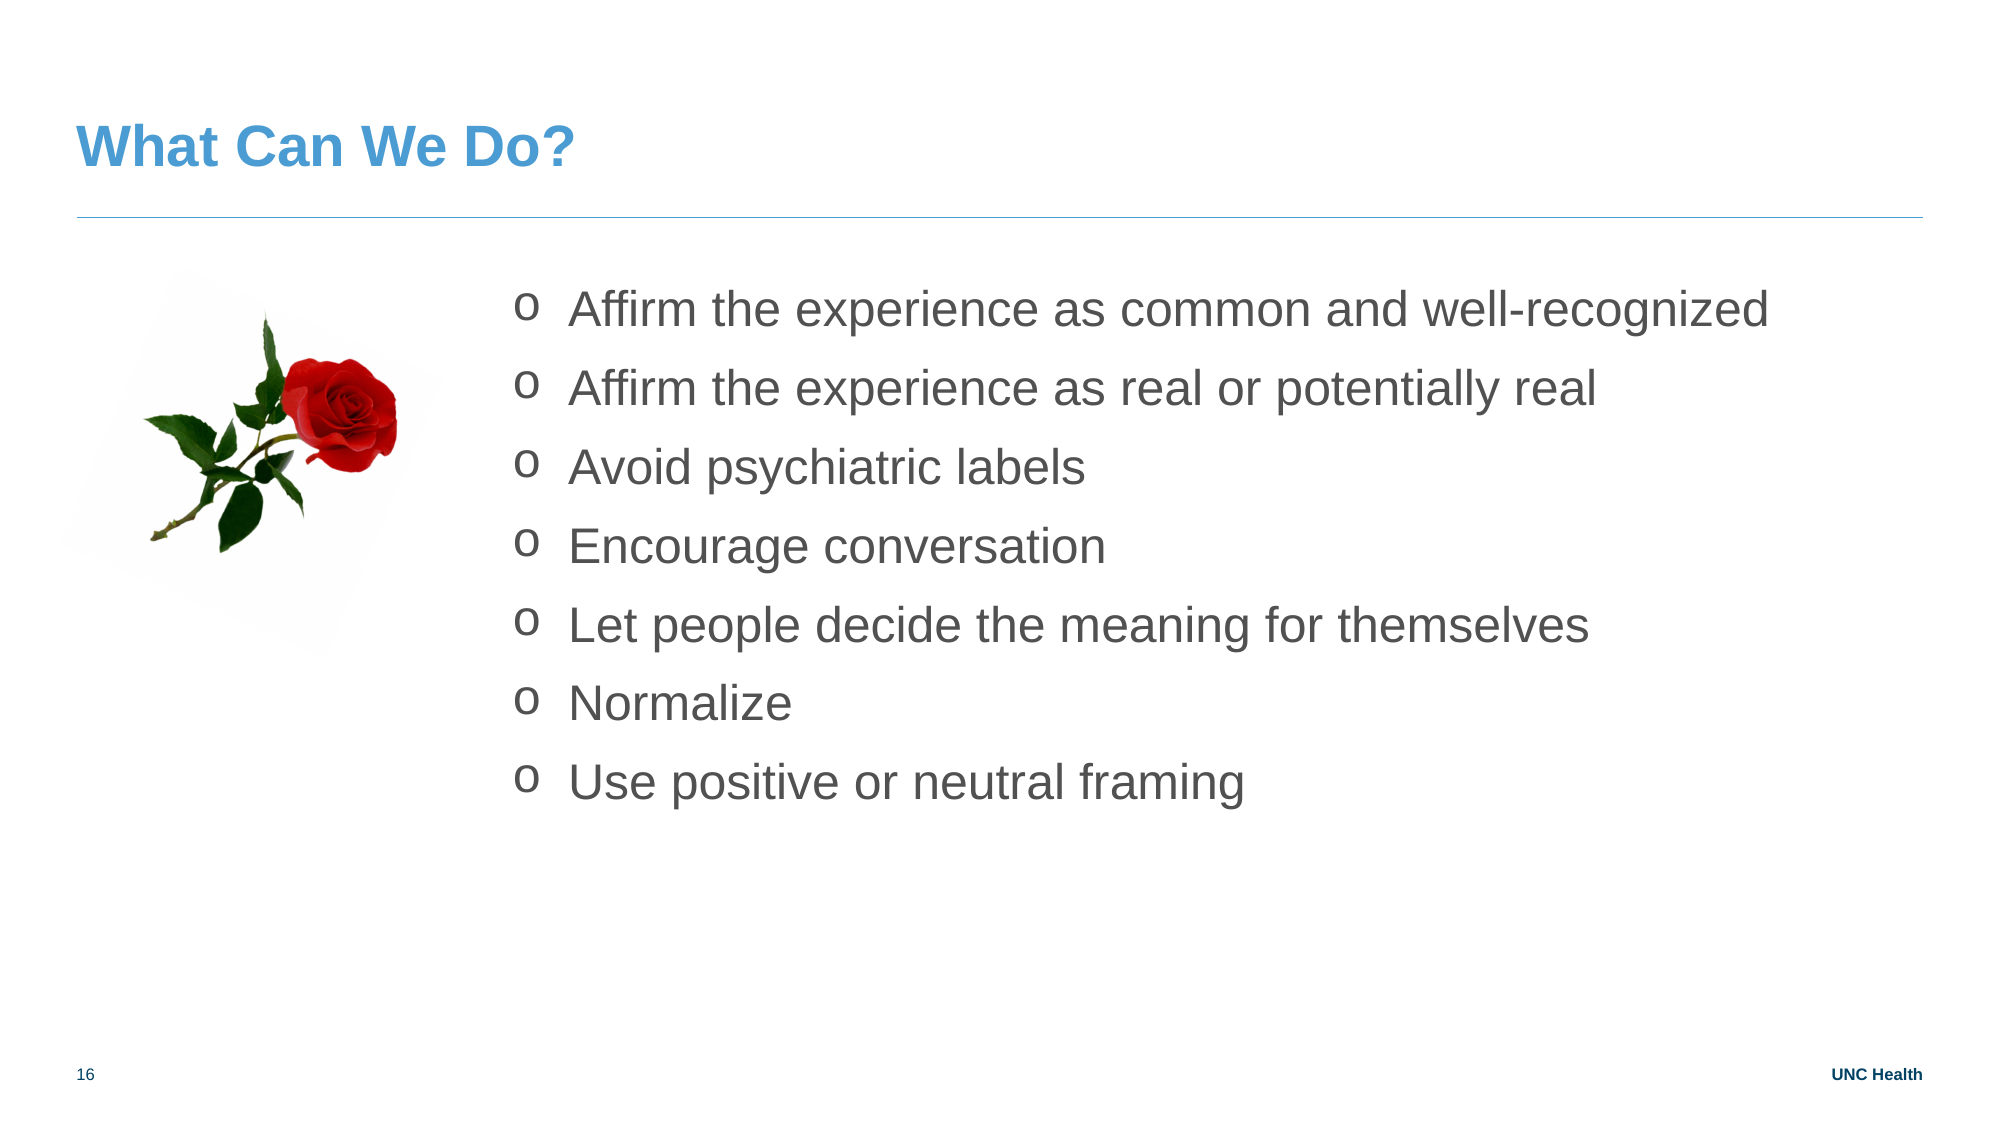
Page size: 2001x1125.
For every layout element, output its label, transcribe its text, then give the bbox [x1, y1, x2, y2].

title What Can We Do? [76, 56, 1940, 237]
picture [59, 265, 443, 658]
slide_number 16 [76, 1050, 147, 1085]
list Affirm the experience as common and well-recognized Affirm the experience as real or potentially real Avoid psychiatric labels Encourage conversation Let people decide the meaning for themselves Normalize Use positive or neutral framing [511, 264, 1886, 1032]
